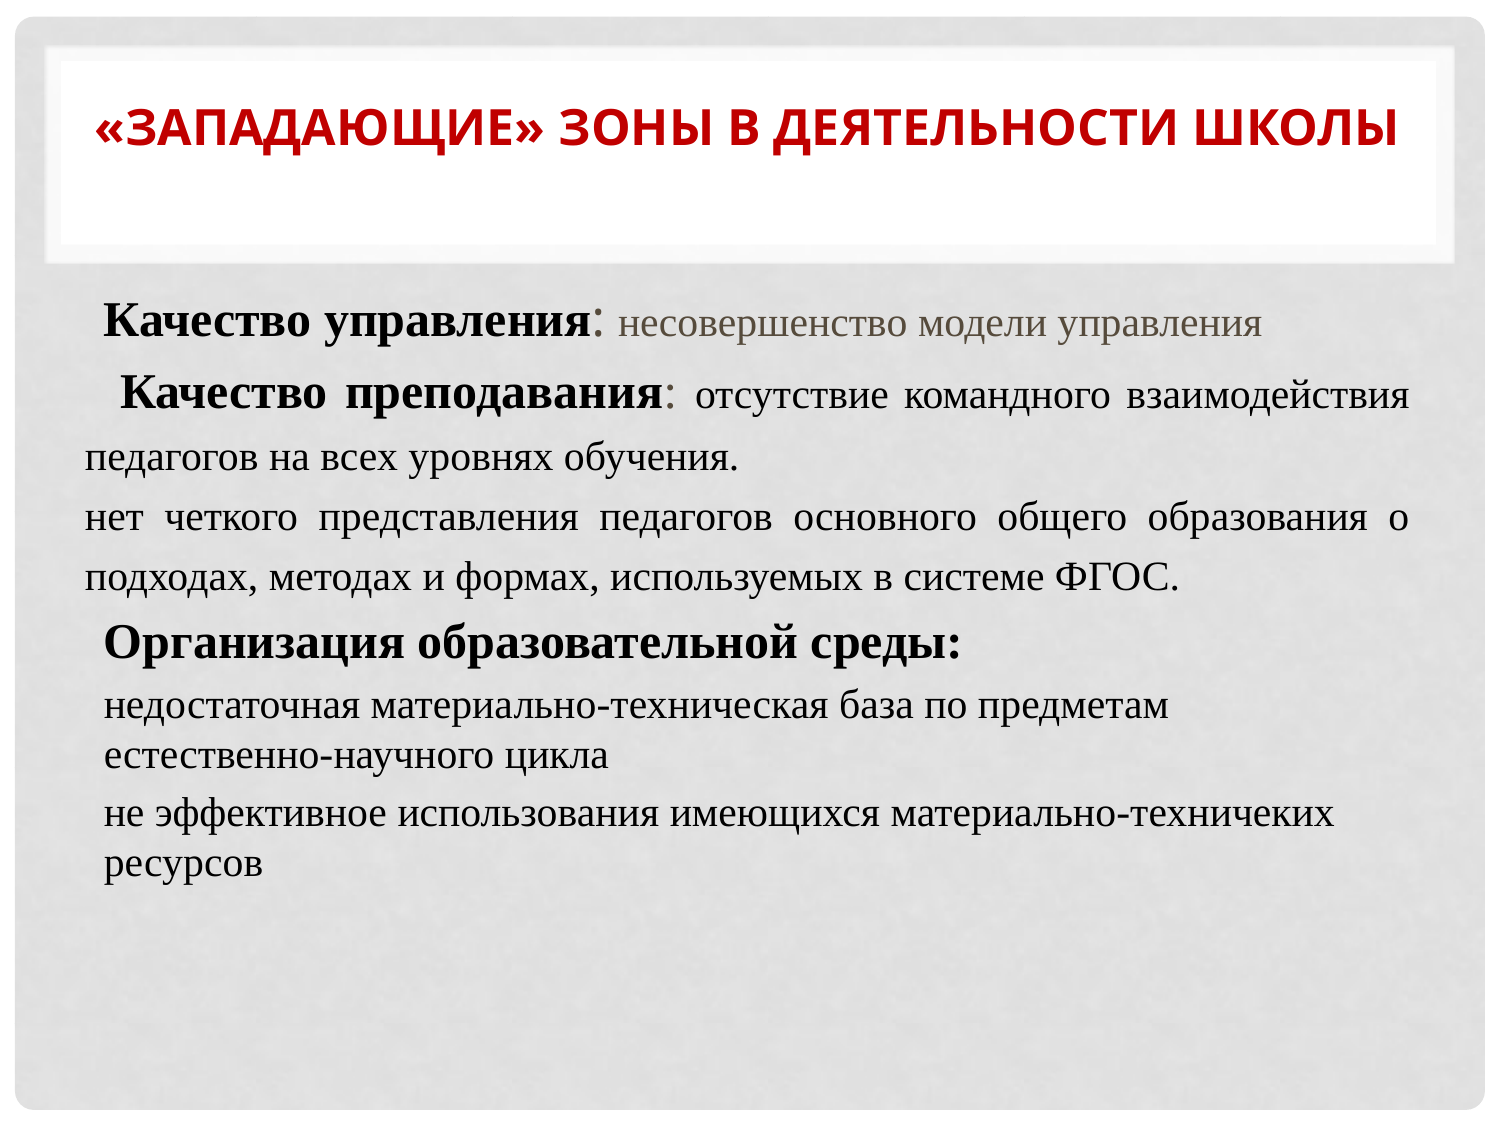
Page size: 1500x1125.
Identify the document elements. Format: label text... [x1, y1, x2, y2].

title «Западающие» зоны в деятельности школы [69, 66, 1425, 185]
list Качество управления: несовершенство модели управления Качество преподавания: отсутствие командного взаимодействия педагогов на всех уровнях обучения. нет четкого представления педагогов основного общего образования о подходах, методах и формах, используемых в системе ФГОС. Организация образовательной среды: недостаточная материально-техническая база по предметам естественно-научного цикла не эффективное использования имеющихся материально-техничеких ресурсов [69, 278, 1425, 1005]
